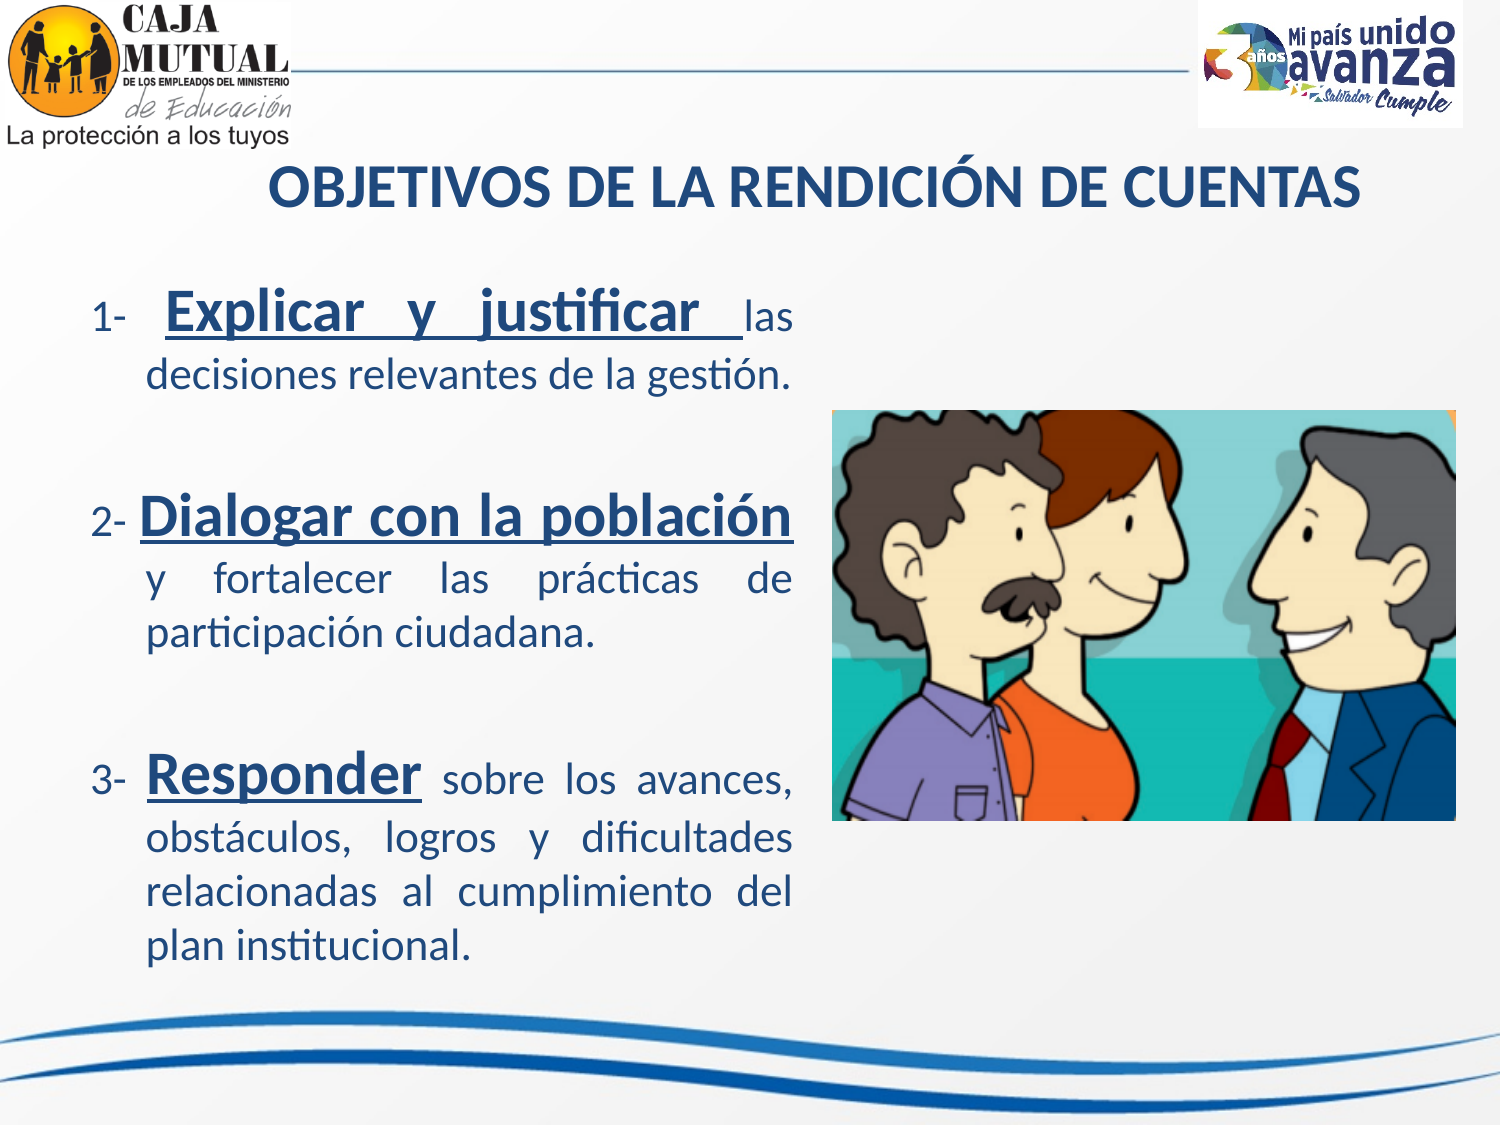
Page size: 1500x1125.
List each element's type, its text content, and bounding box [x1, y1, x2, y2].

list 1- Explicar y justificar las decisiones relevantes de la gestión. 2- Dialogar con la población y fortalecer las prácticas de participación ciudadana. 3- Responder sobre los avances, obstáculos, logros y dificultades relacionadas al cumplimiento del plan institucional. [75, 262, 809, 1005]
title OBJETIVOS DE LA RENDICIÓN DE CUENTAS [105, 102, 1456, 263]
picture [0, 0, 1500, 1125]
